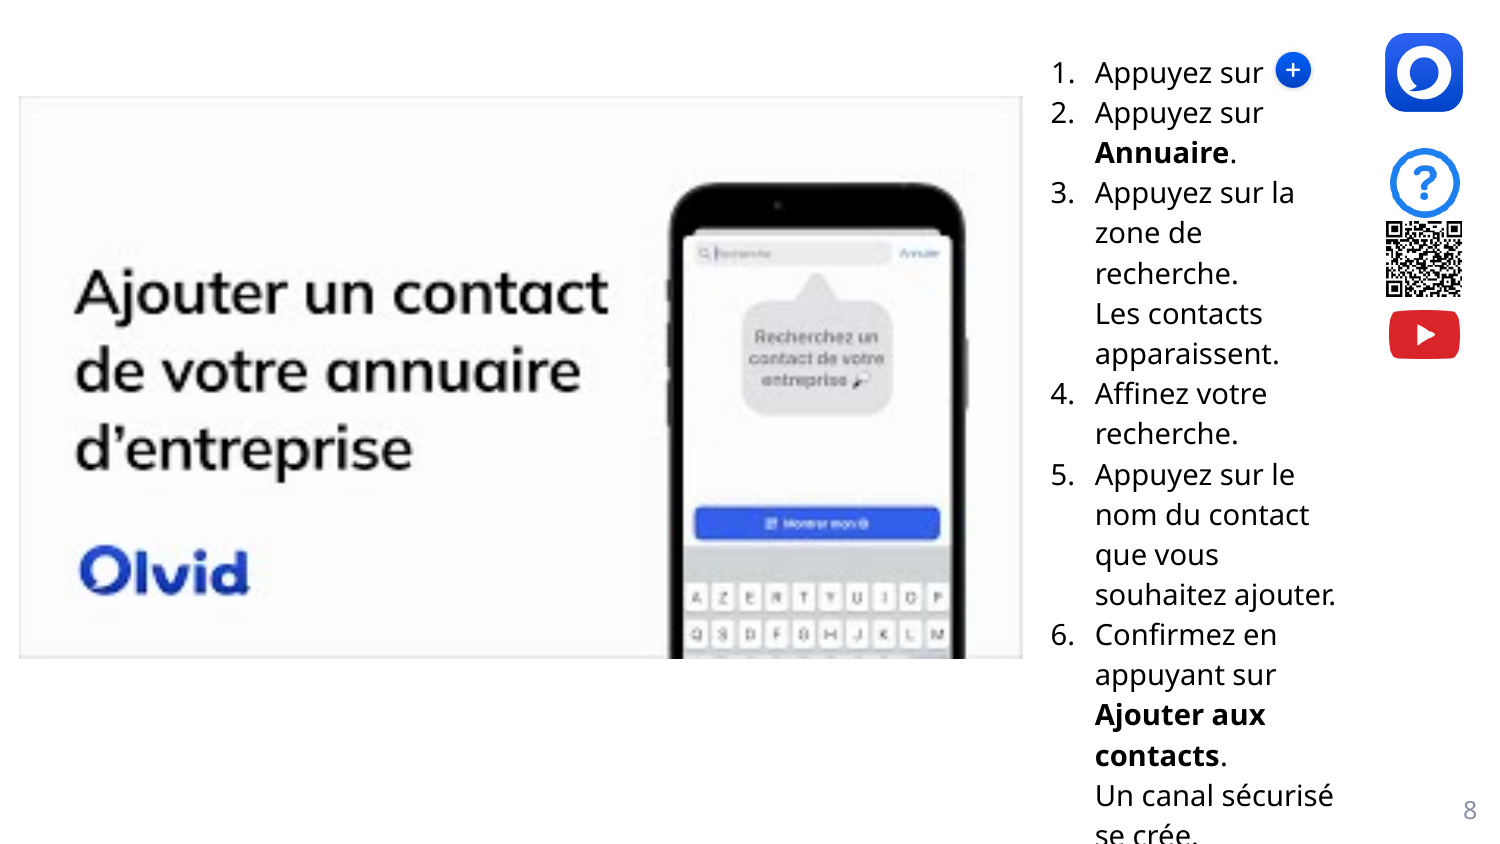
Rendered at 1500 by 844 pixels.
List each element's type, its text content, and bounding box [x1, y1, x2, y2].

picture [1387, 33, 1463, 112]
list Appuyez sur Appuyez sur Annuaire. Appuyez sur la zone de recherche. Les contacts apparaissent. Affinez votre recherche. Appuyez sur le nom du contact que vous souhaitez ajouter. Confirmez en appuyant sur Ajouter aux contacts. Un canal sécurisé se crée. [1006, 33, 1387, 789]
picture [18, 95, 1024, 659]
picture [1269, 44, 1316, 97]
slide_number ‹#› [1142, 788, 1493, 834]
picture [1385, 145, 1462, 372]
